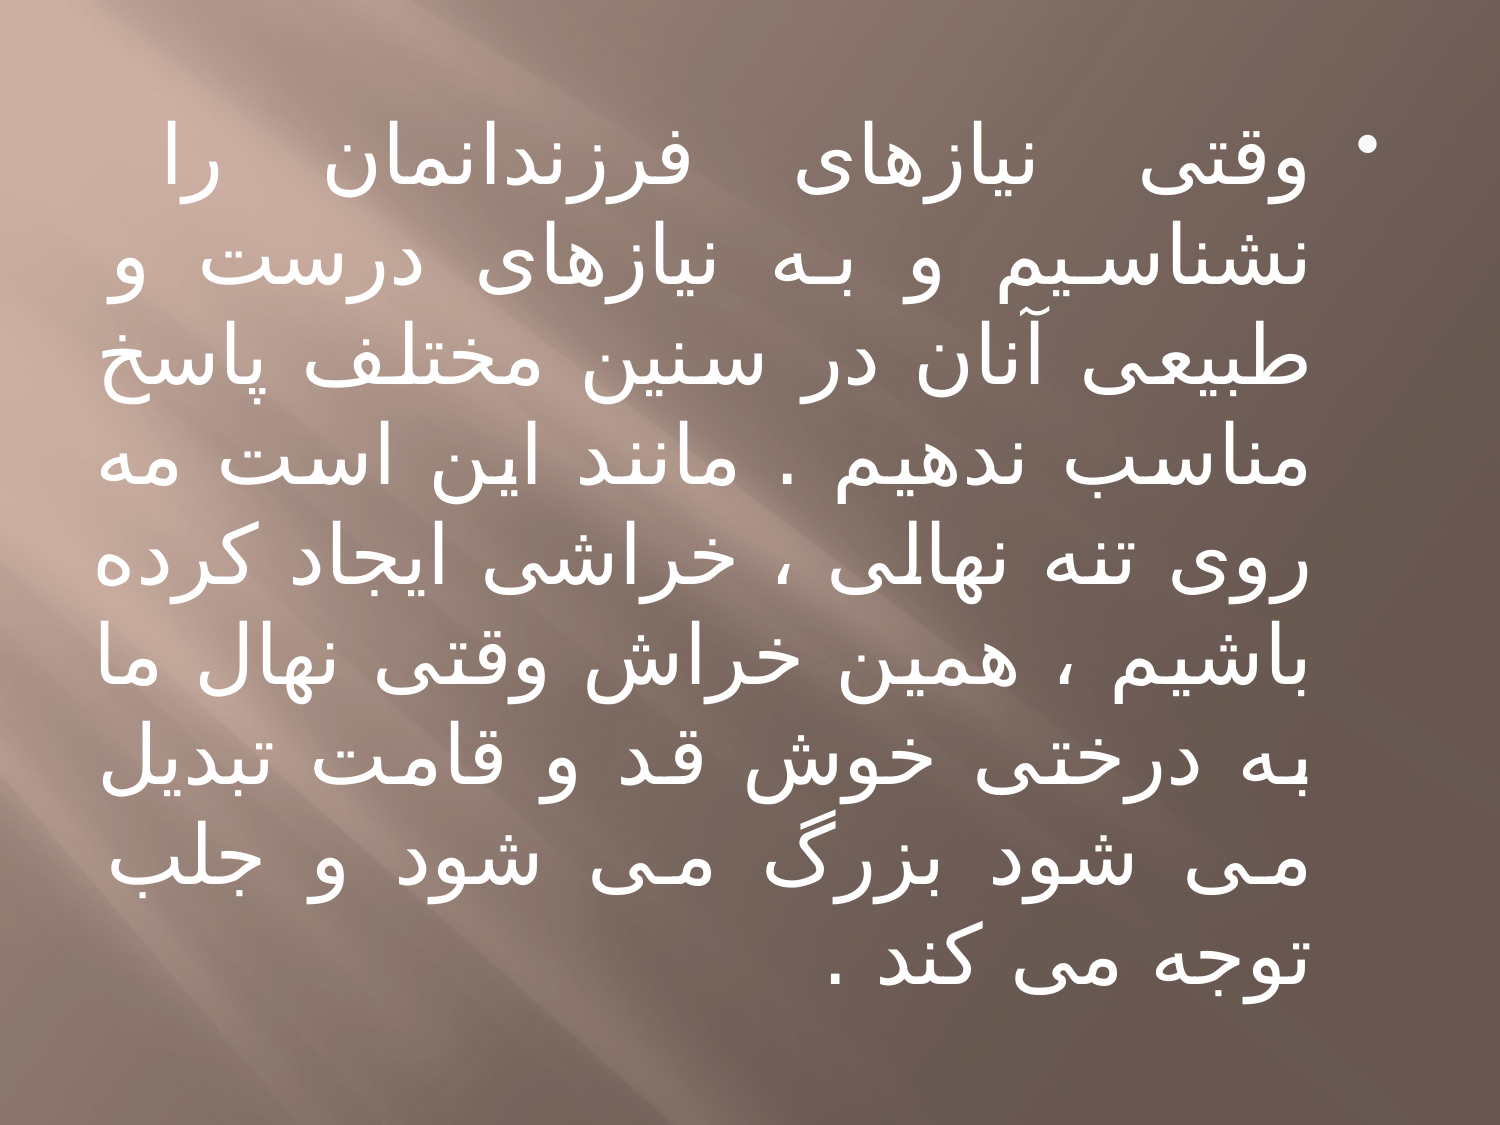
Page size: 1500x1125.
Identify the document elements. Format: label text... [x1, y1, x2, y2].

list وقتی نیازهای فرزندانمان را نشناسیم و به نیازهای درست و طبیعی آنان در سنین مختلف پاسخ مناسب ندهیم . مانند این است مه روی تنه نهالی ، خراشی ایجاد کرده باشیم ، همین خراش وقتی نهال ما به درختی خوش قد و قامت تبدیل می شود بزرگ می شود و جلب توجه می کند . [75, 93, 1418, 1005]
